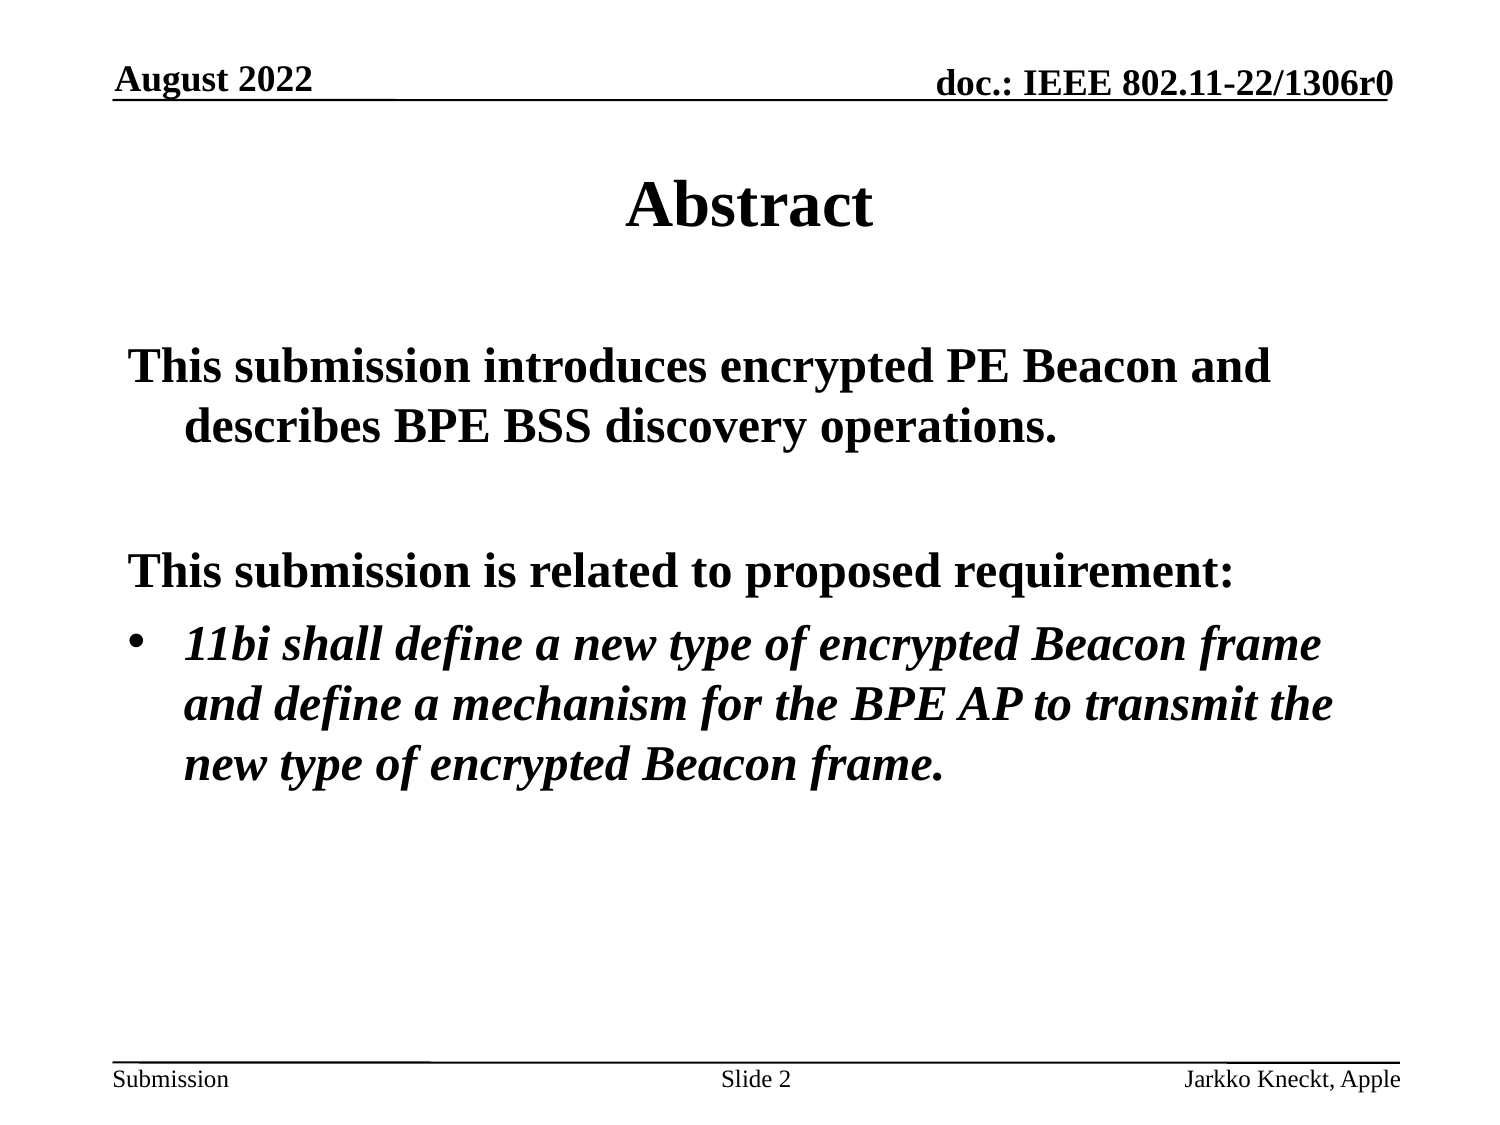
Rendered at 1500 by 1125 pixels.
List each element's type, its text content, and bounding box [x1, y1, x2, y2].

footer Jarkko Kneckt, Apple [902, 1061, 1402, 1093]
list This submission introduces encrypted PE Beacon and describes BPE BSS discovery operations. This submission is related to proposed requirement: 11bi shall define a new type of encrypted Beacon frame and define a mechanism for the BPE AP to transmit the new type of encrypted Beacon frame. [112, 324, 1388, 1001]
slide_number Slide 2 [712, 1061, 800, 1123]
title Abstract [112, 112, 1388, 288]
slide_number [114, 54, 540, 100]
